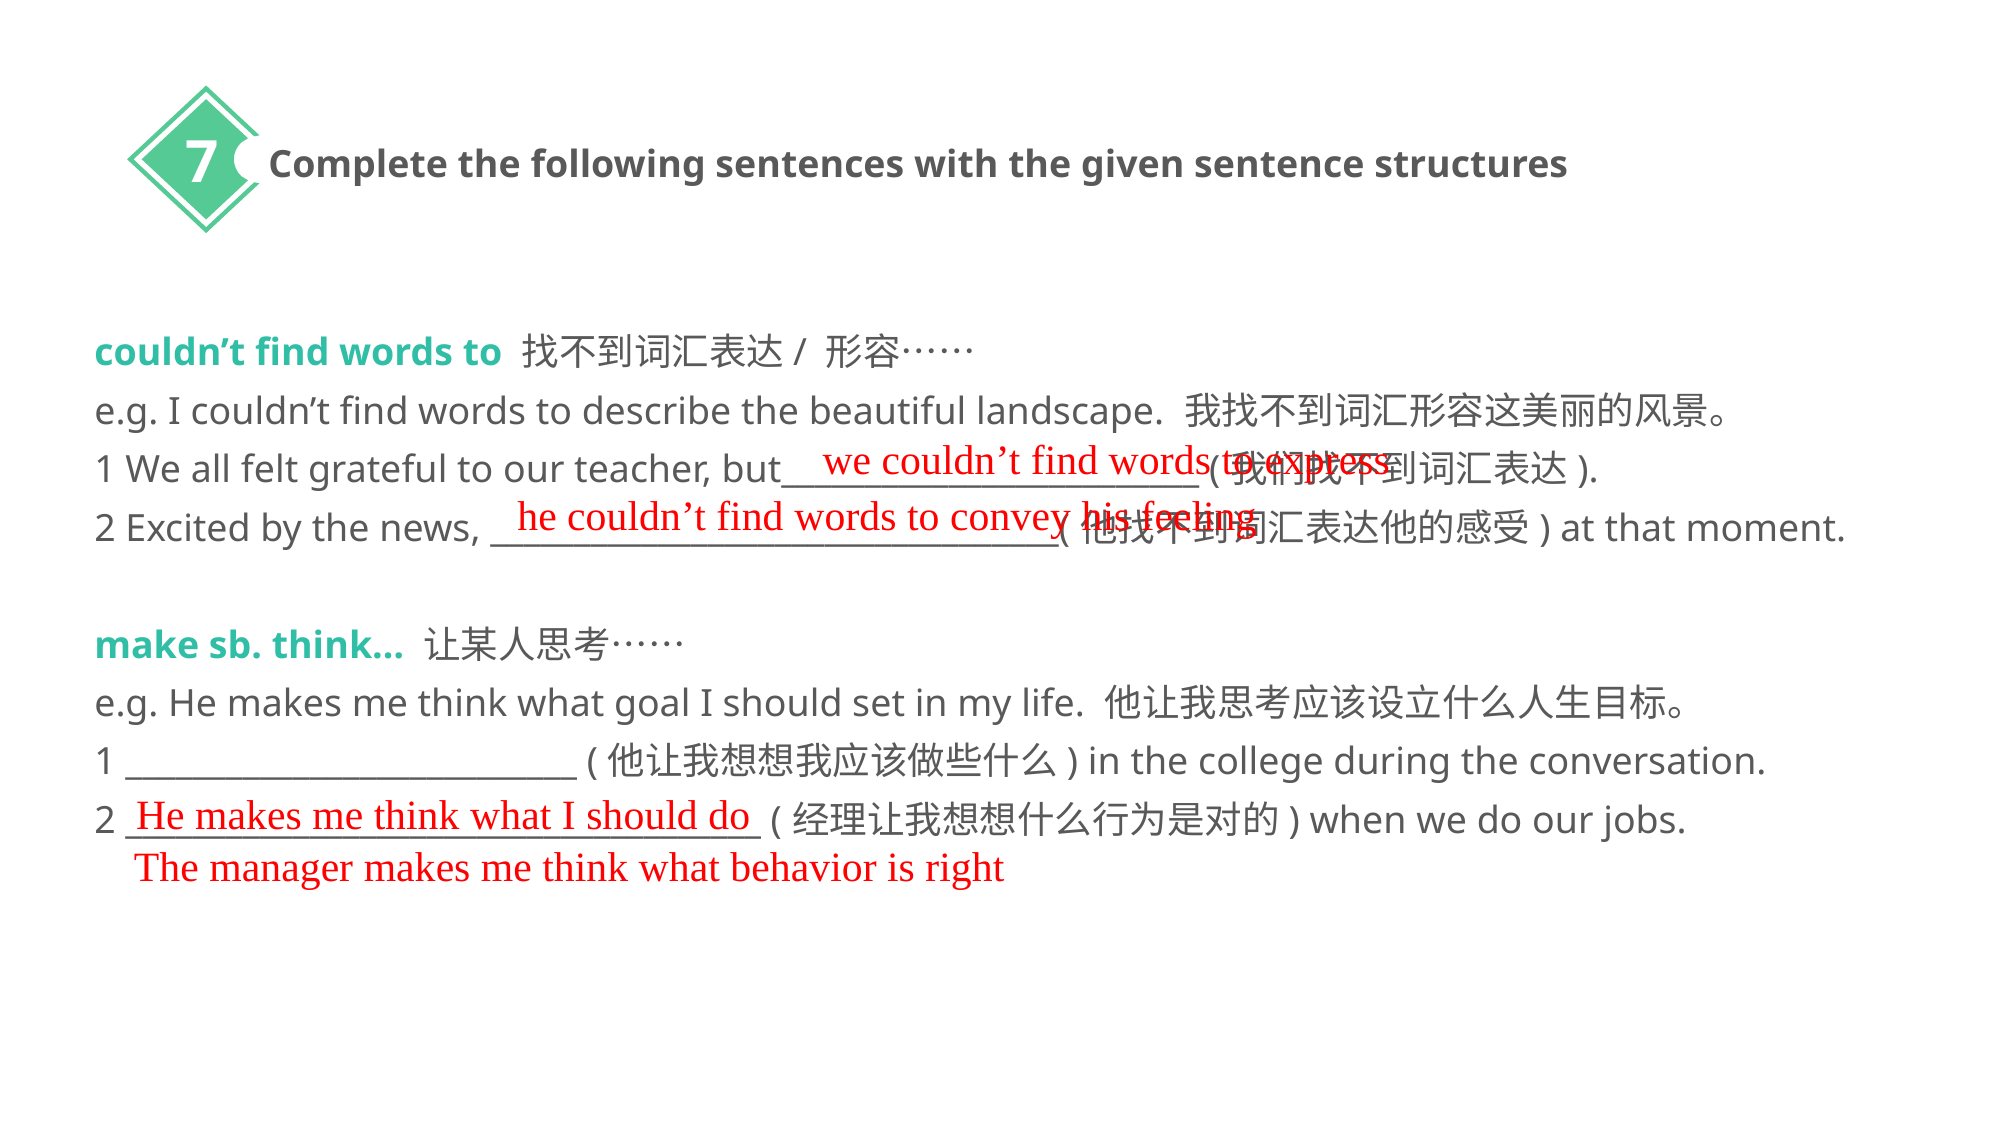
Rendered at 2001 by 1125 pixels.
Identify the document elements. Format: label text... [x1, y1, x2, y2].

text_box Complete the following sentences with the given sentence structures [286, 132, 1586, 193]
text_box he couldn’t find words to convey his feeling [502, 481, 1273, 546]
text_box The manager makes me think what behavior is right [119, 832, 1031, 897]
text_box we couldn’t find words to express [807, 425, 1406, 490]
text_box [127, 85, 286, 233]
text_box couldn’t find words to 找不到词汇表达/ 形容…… e.g. I couldn’t find words to describe the beautiful landscape. 我找不到词汇形容这美丽的风景。 1 We all felt grateful to our teacher, but_________________________ (我们找不到词汇表达). 2 Excited by the news, __________________________________(他找不到词汇表达他的感受) at that moment. make sb. think… 让某人思考…… e.g. He makes me think what goal I should set in my life. 他让我思考应该设立什么人生目标。 1 ___________________________ (他让我想想我应该做些什么) in the college during the conversation. 2 ______________________________________ (经理让我想想什么行为是对的) when we do our jobs. [79, 307, 1964, 849]
text_box He makes me think what I should do [121, 780, 766, 845]
